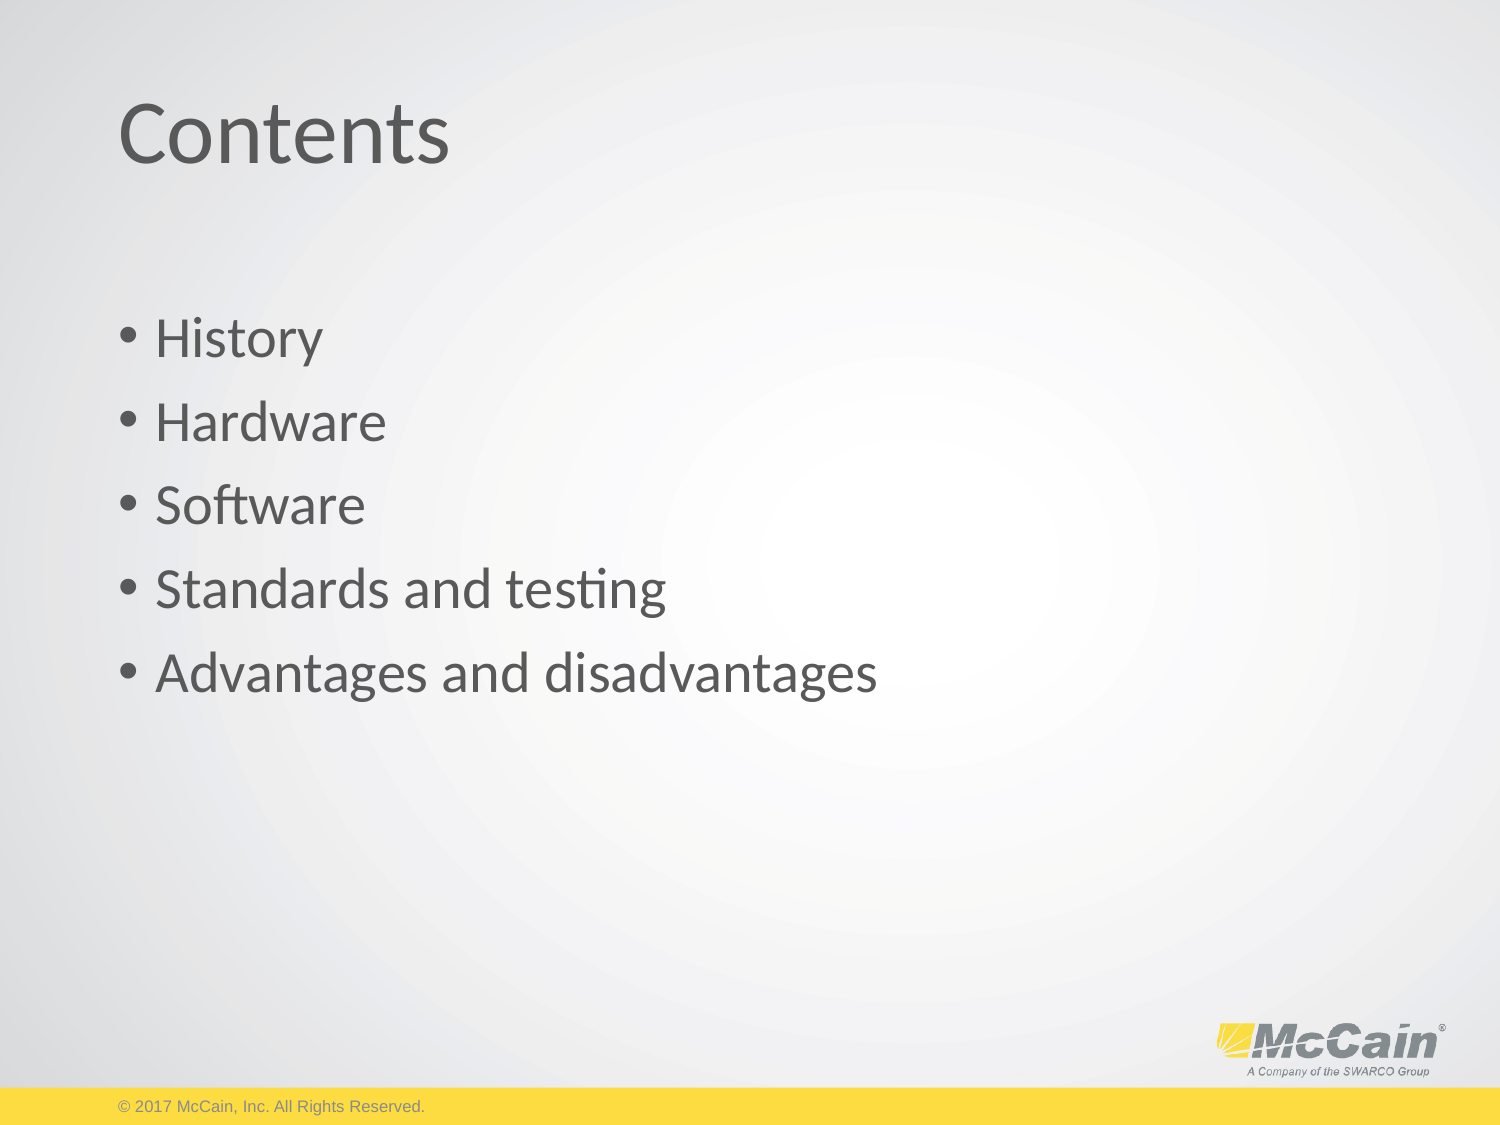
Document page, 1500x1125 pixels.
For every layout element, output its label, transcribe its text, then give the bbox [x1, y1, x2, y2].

footer © 2017 McCain, Inc. All Rights Reserved. [103, 1076, 610, 1125]
list History Hardware Software Standards and testing Advantages and disadvantages [103, 299, 1397, 1014]
title Contents [103, 76, 1397, 226]
picture [0, 0, 1500, 1087]
